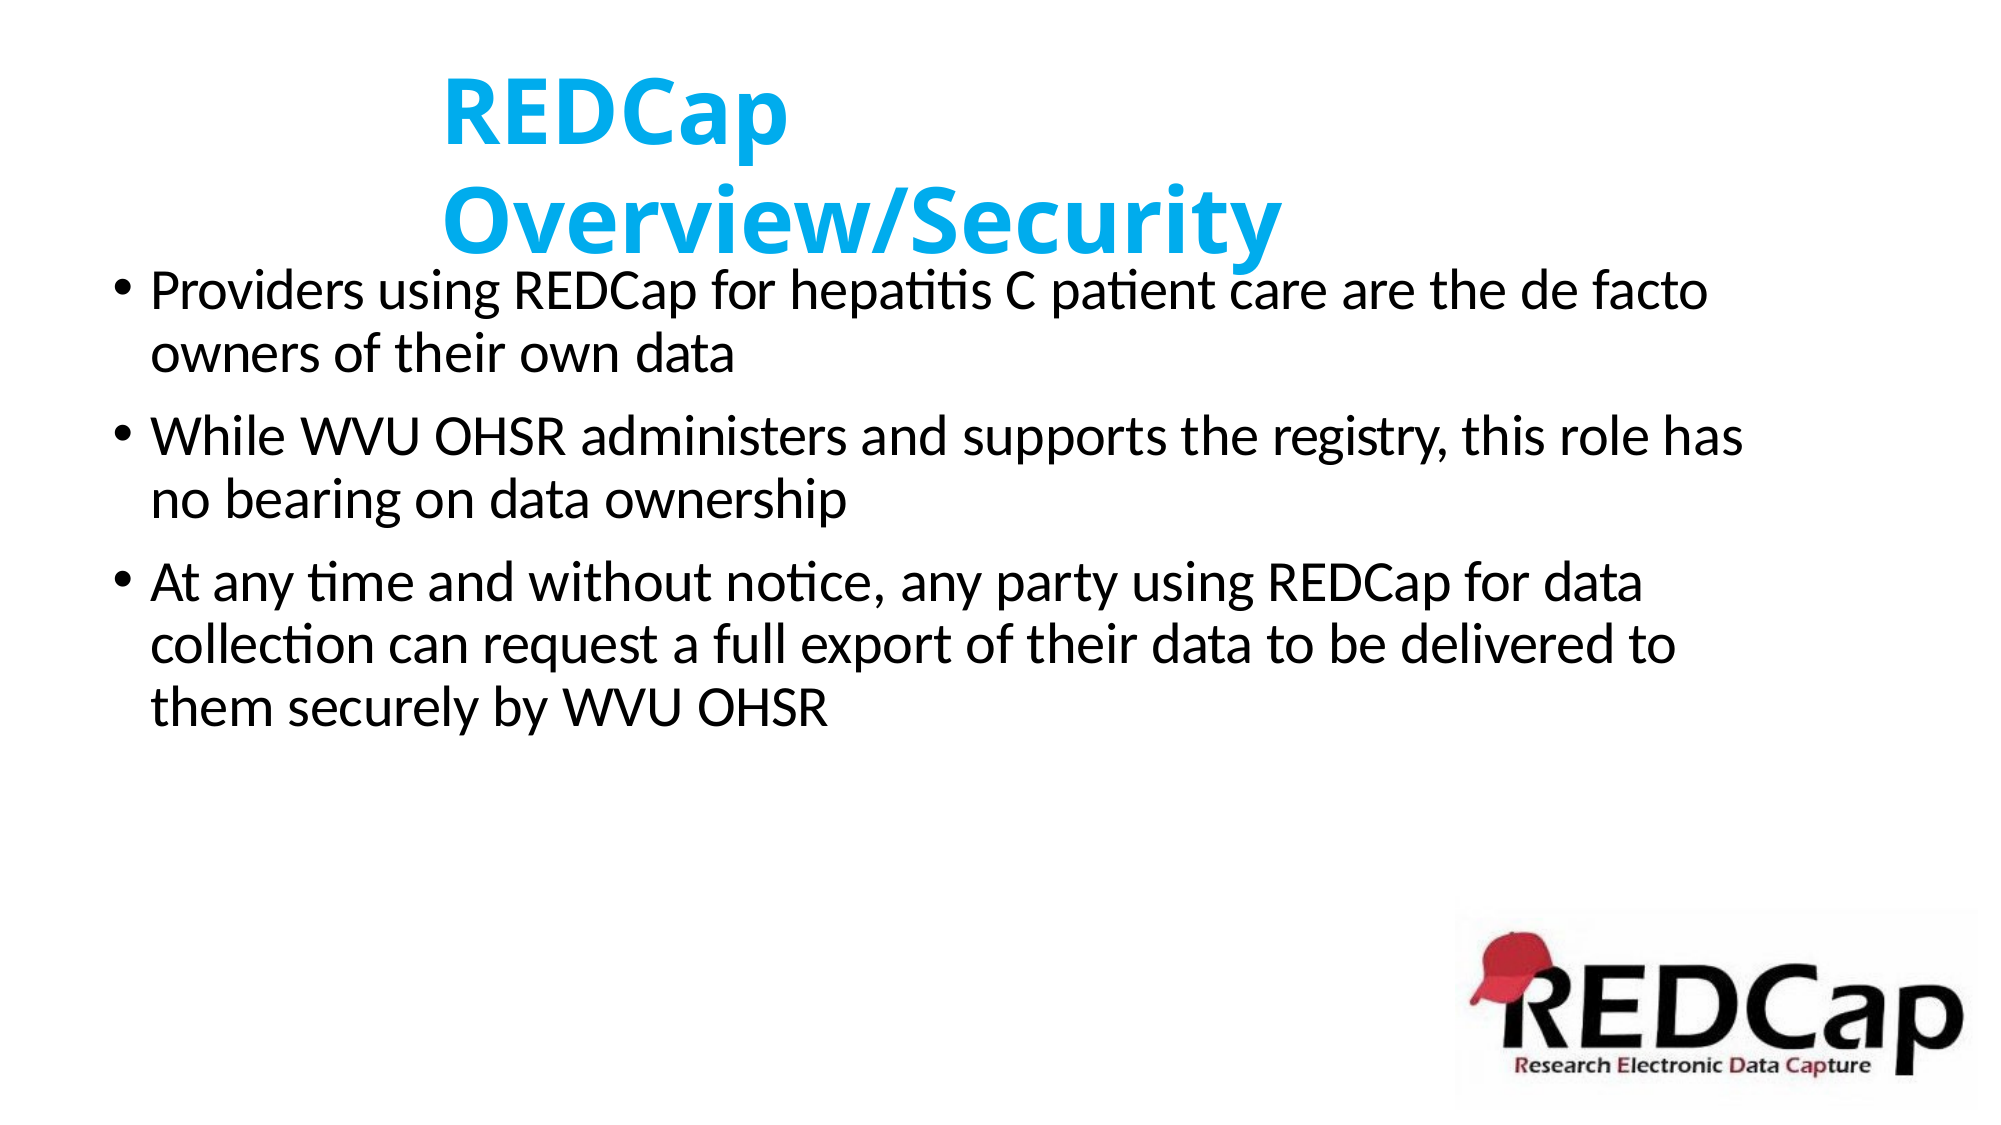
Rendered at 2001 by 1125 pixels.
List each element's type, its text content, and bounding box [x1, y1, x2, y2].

title REDCap Overview/Security [438, 50, 1555, 273]
text_box Providers using REDCap for hepatitis C patient care are the de facto owners of their own data While WVU OHSR administers and supports the registry, this role has no bearing on data ownership At any time and without notice, any party using REDCap for data collection can request a full export of their data to be delivered to them securely by WVU OHSR [110, 248, 1763, 738]
text_box [1455, 896, 1978, 1110]
